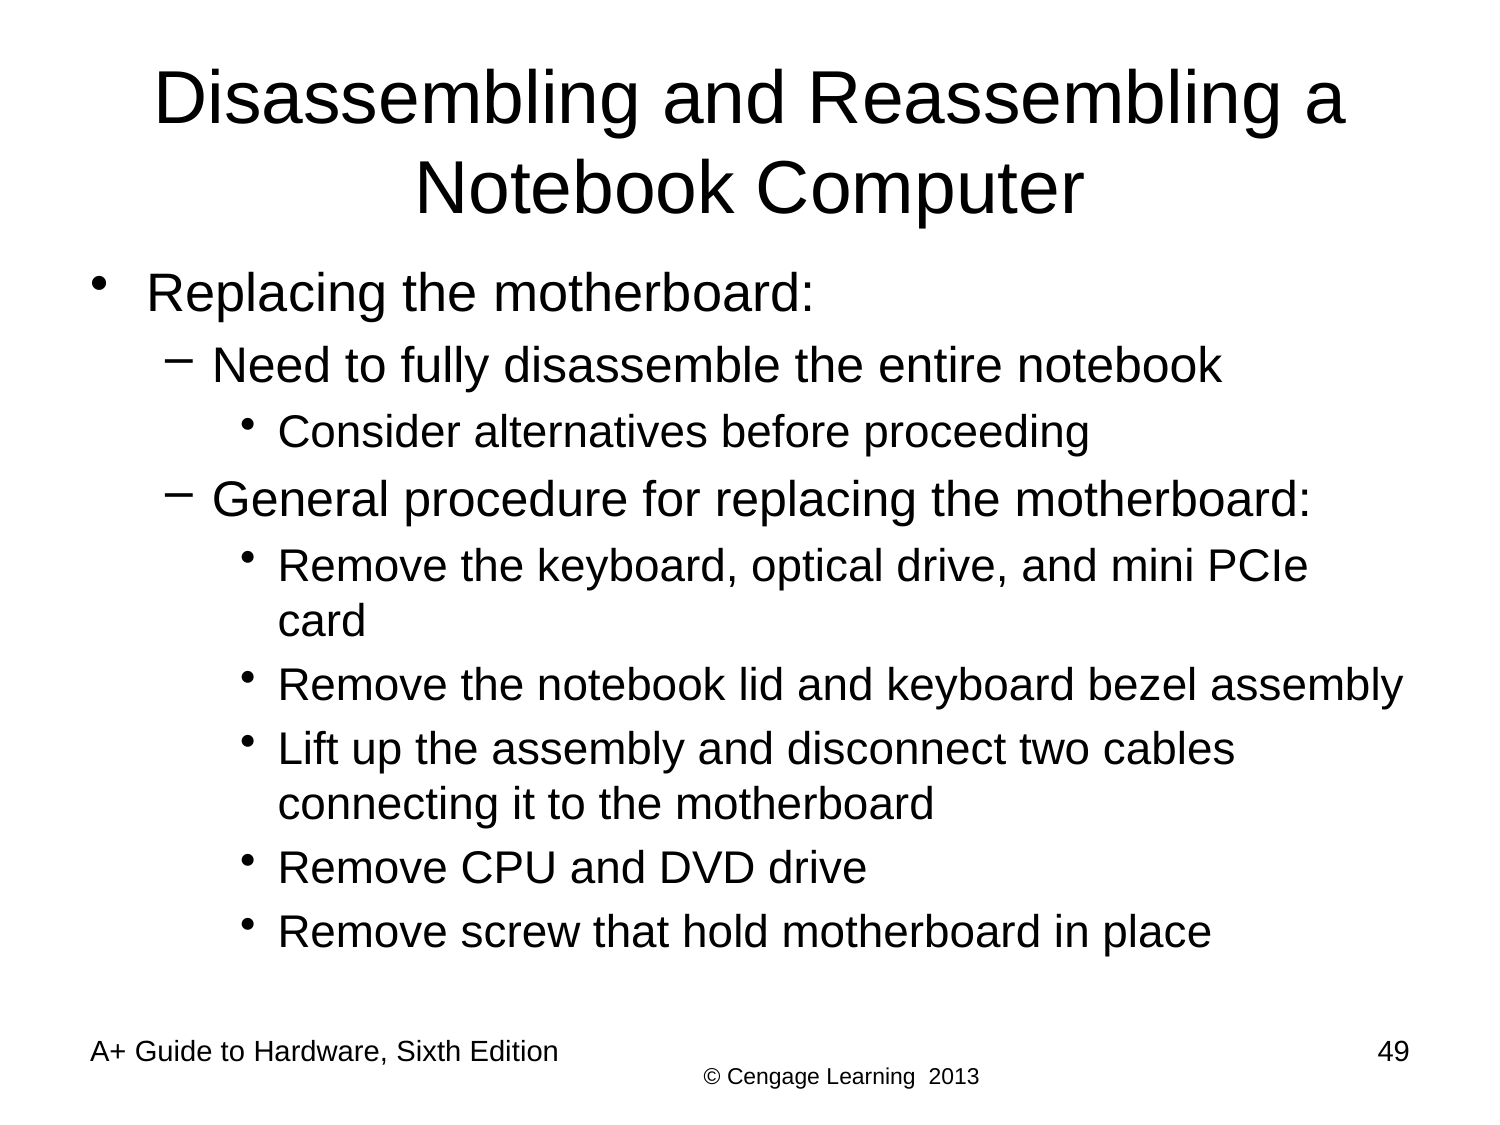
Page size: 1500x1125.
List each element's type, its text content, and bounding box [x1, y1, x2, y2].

list Replacing the motherboard: Need to fully disassemble the entire notebook Consider alternatives before proceeding General procedure for replacing the motherboard: Remove the keyboard, optical drive, and mini PCIe card Remove the notebook lid and keyboard bezel assembly Lift up the assembly and disconnect two cables connecting it to the motherboard Remove CPU and DVD drive Remove screw that hold motherboard in place [75, 249, 1425, 993]
title Disassembling and Reassembling a Notebook Computer [75, 45, 1425, 233]
footer A+ Guide to Hardware, Sixth Edition [74, 1024, 638, 1103]
slide_number 49 [1074, 1024, 1426, 1103]
